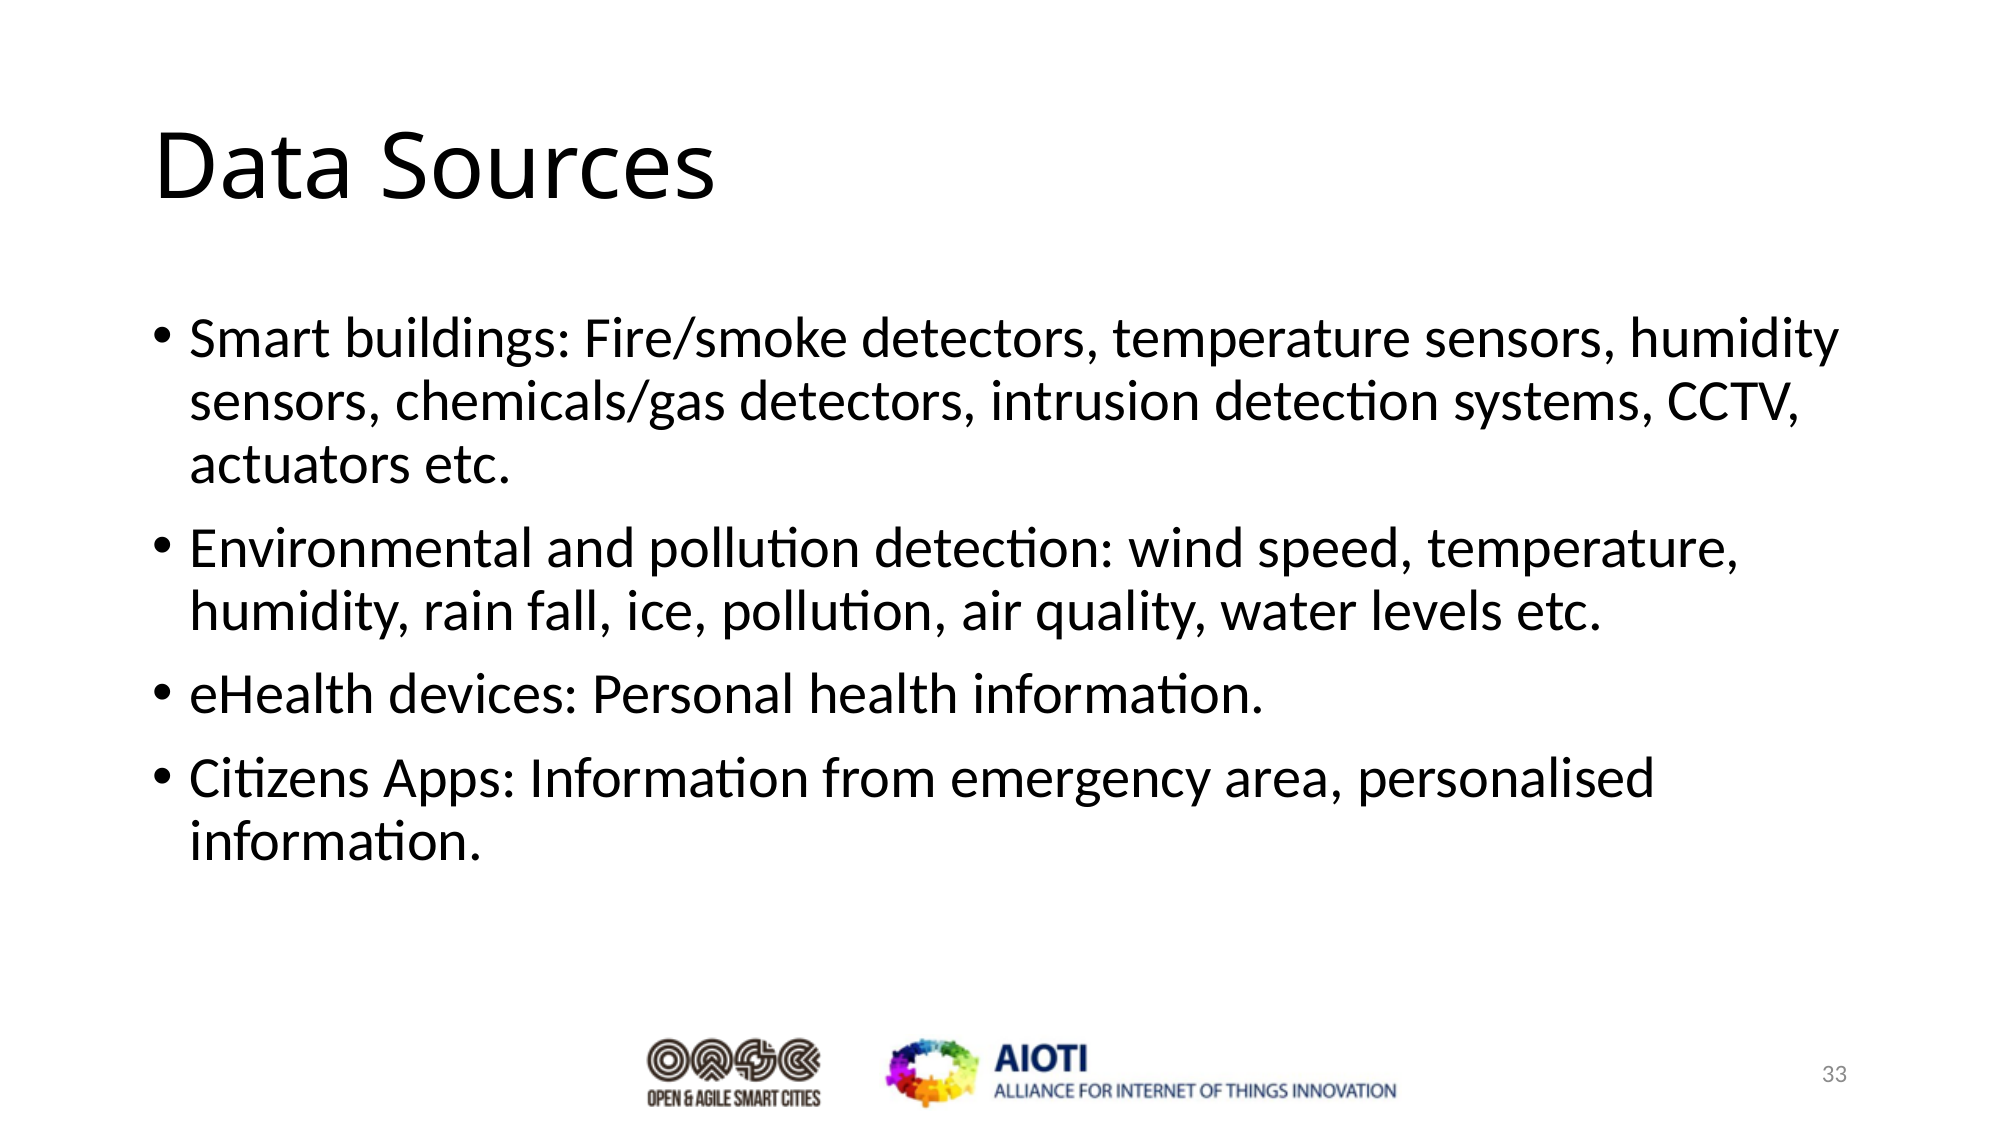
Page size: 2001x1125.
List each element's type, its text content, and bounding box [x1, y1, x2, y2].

list Smart buildings: Fire/smoke detectors, temperature sensors, humidity sensors, chemicals/gas detectors, intrusion detection systems, CCTV, actuators etc. Environmental and pollution detection: wind speed, temperature, humidity, rain fall, ice, pollution, air quality, water levels etc. eHealth devices: Personal health information. Citizens Apps: Information from emergency area, personalised information. [137, 299, 1863, 1014]
slide_number 33 [1412, 1042, 1863, 1103]
picture [879, 1034, 1402, 1111]
title Data Sources [137, 59, 1863, 278]
picture [642, 1027, 825, 1118]
